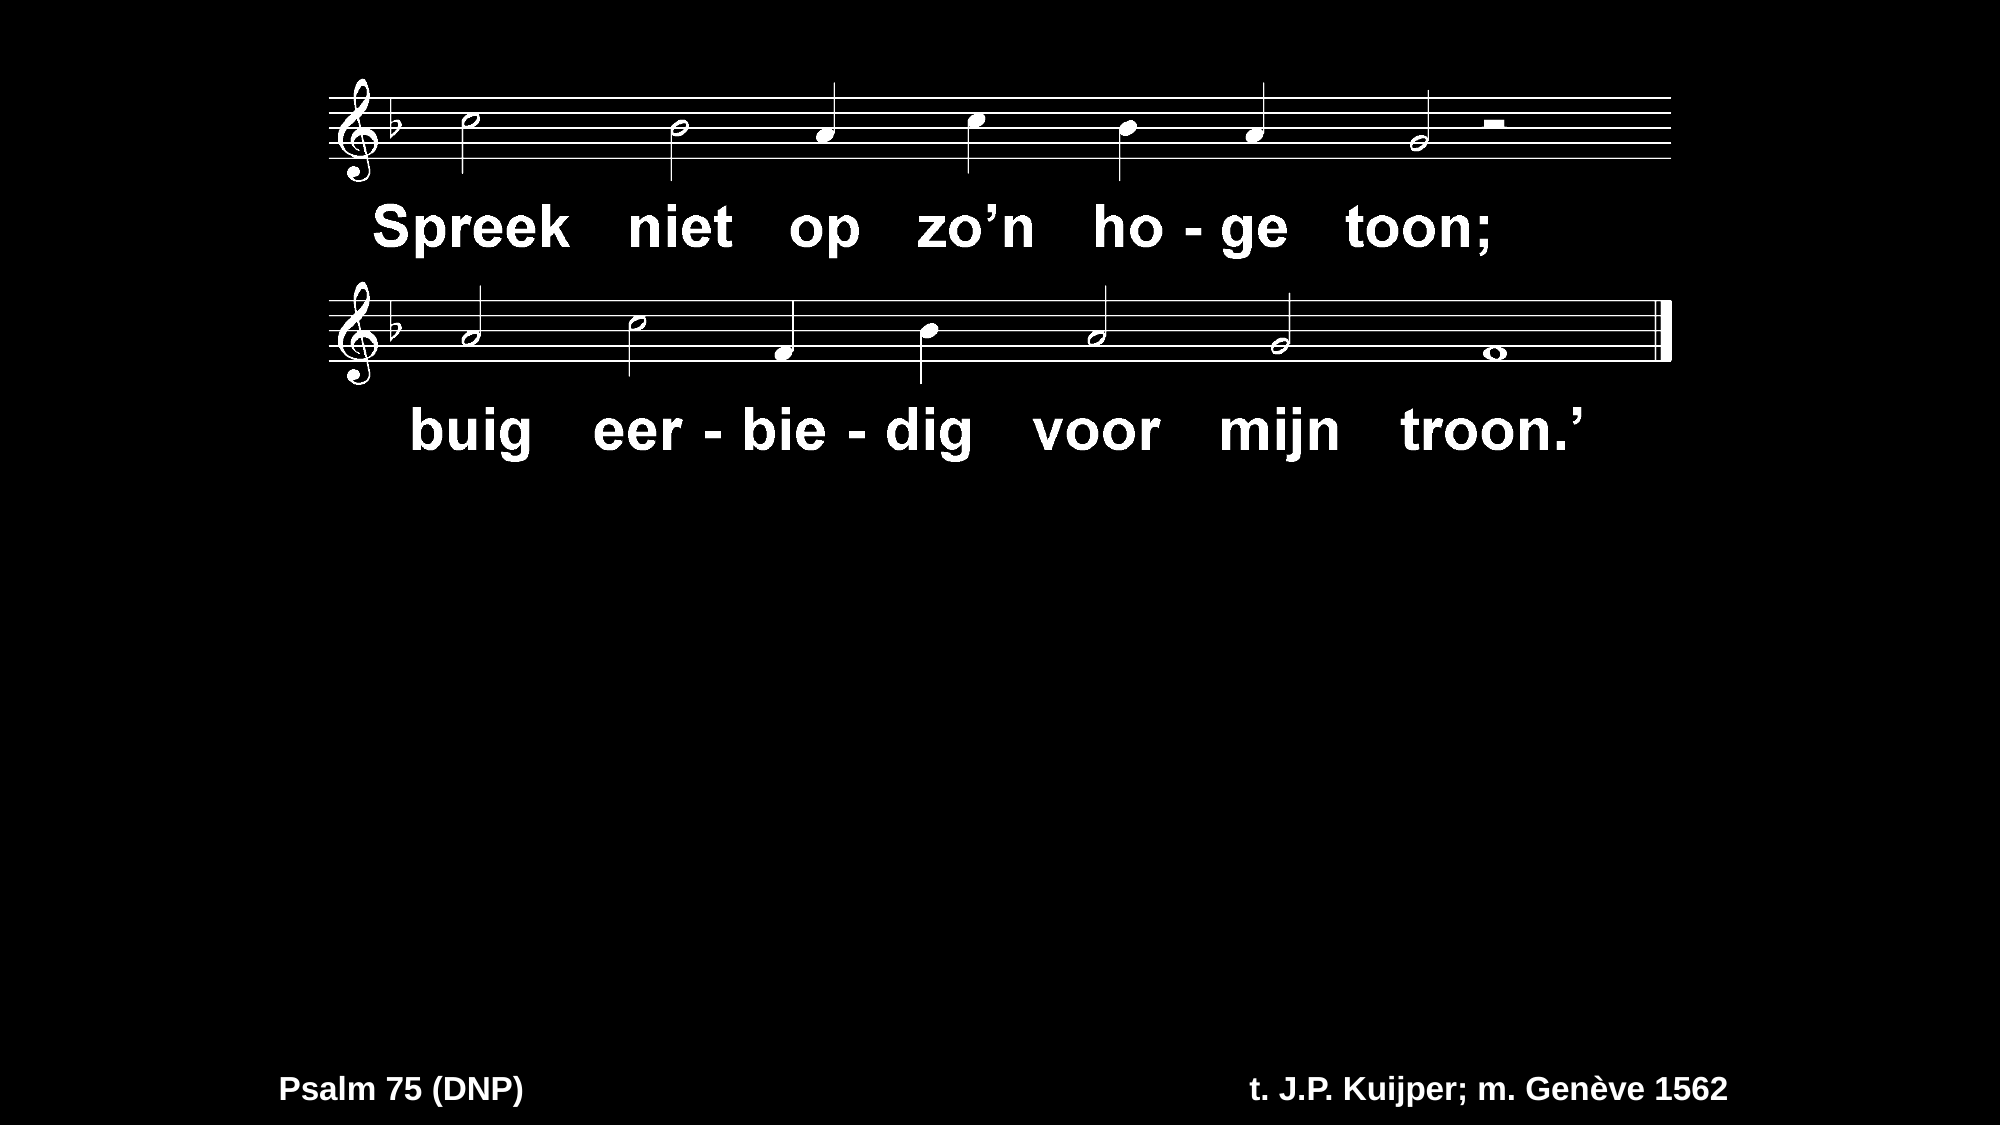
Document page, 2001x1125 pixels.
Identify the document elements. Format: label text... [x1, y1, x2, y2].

picture [312, 62, 1688, 478]
text_box Psalm 75 (DNP) t. J.P. Kuijper; m. Genève 1562 [263, 1059, 1745, 1115]
